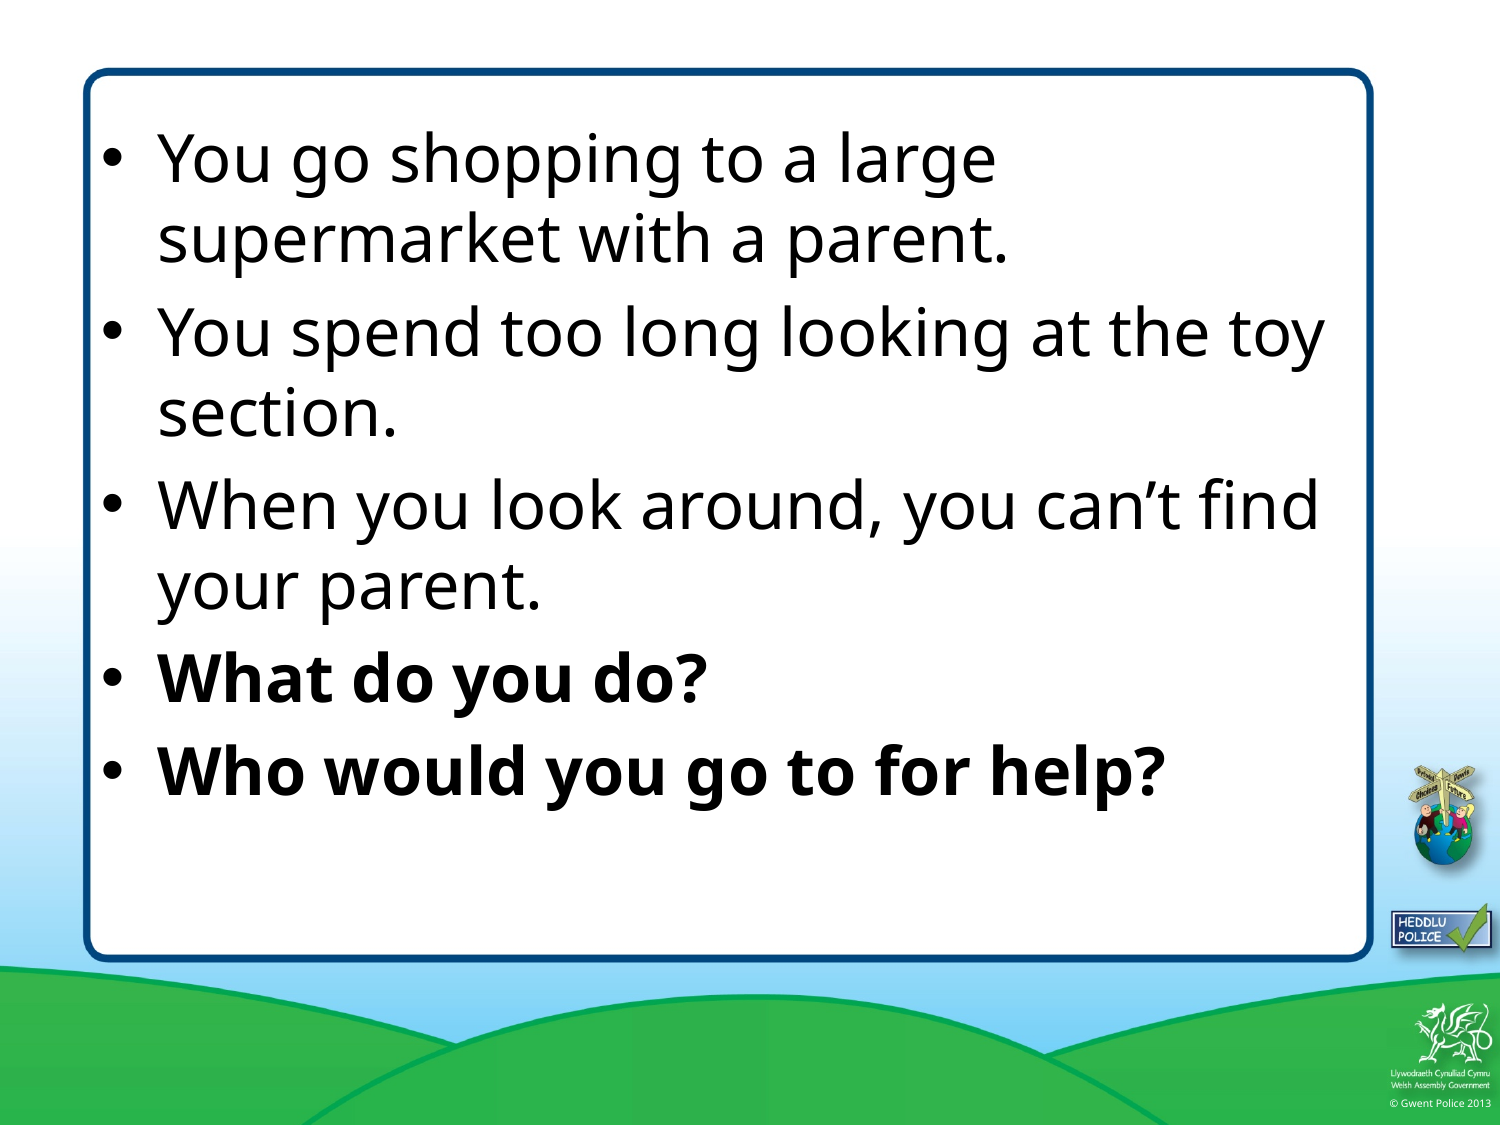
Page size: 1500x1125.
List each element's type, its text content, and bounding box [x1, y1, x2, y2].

picture [0, 0, 1500, 1125]
list You go shopping to a large supermarket with a parent. You spend too long looking at the toy section. When you look around, you can’t find your parent. What do you do? Who would you go to for help? [85, 108, 1359, 951]
